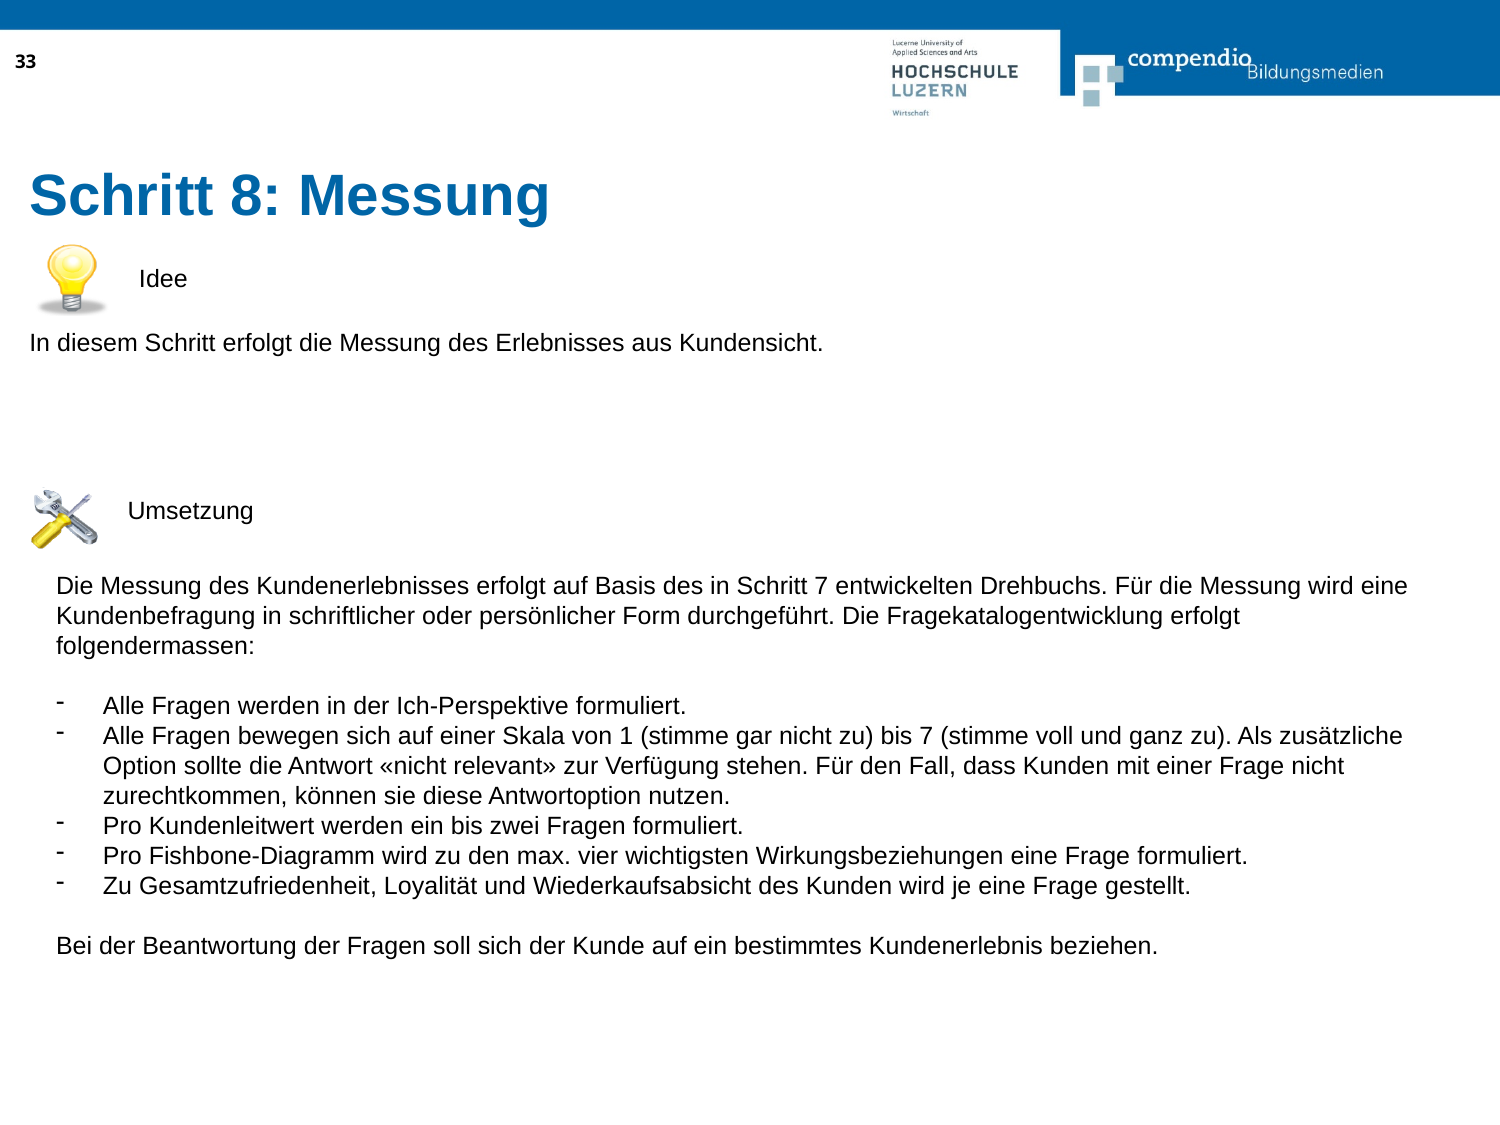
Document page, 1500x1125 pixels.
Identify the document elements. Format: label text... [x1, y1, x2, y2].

title Schritt 8: Messung [29, 157, 1471, 244]
text_box Idee [124, 255, 210, 300]
list In diesem Schritt erfolgt die Messung des Erlebnisses aus Kundensicht. [29, 326, 1471, 422]
text_box Umsetzung [112, 487, 277, 533]
text_box Die Messung des Kundenerlebnisses erfolgt auf Basis des in Schritt 7 entwickelten Drehbuchs. Für die Messung wird eine Kundenbefragung in schriftlicher oder persönlicher Form durchgeführt. Die Fragekatalogentwicklung erfolgt folgendermassen: Alle Fragen werden in der Ich-Perspektive formuliert. Alle Fragen bewegen sich auf einer Skala von 1 (stimme gar nicht zu) bis 7 (stimme voll und ganz zu). Als zusätzliche Option sollte die Antwort «nicht relevant» zur Verfügung stehen. Für den Fall, dass Kunden mit einer Frage nicht zurechtkommen, können sie diese Antwortoption nutzen. Pro Kundenleitwert werden ein bis zwei Fragen formuliert. Pro Fishbone-Diagramm wird zu den max. vier wichtigsten Wirkungsbeziehungen eine Frage formuliert. Zu Gesamtzufriedenheit, Loyalität und Wiederkaufsabsicht des Kunden wird je eine Frage gestellt. Bei der Beantwortung der Fragen soll sich der Kunde auf ein bestimmtes Kundenerlebnis beziehen. [41, 562, 1459, 997]
picture [0, 0, 1500, 1061]
slide_number 33 [0, 42, 119, 114]
